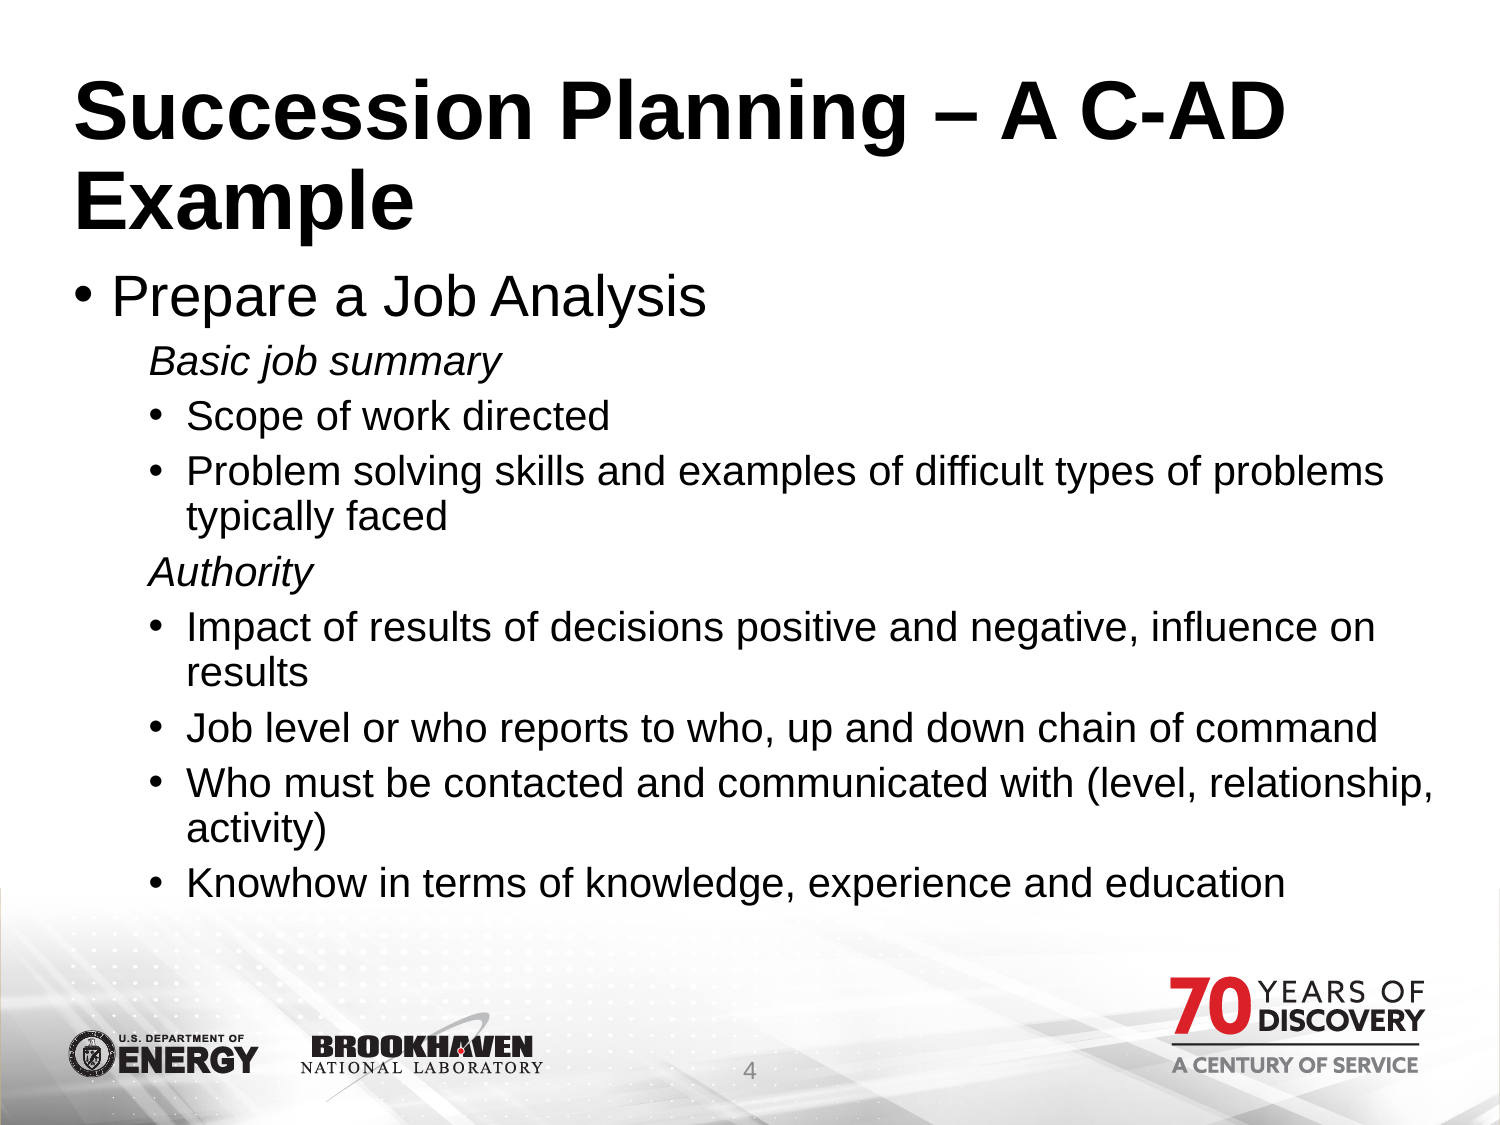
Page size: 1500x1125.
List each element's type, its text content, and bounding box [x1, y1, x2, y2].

slide_number 4 [581, 1039, 919, 1100]
picture [0, 0, 1500, 1125]
list Prepare a Job Analysis Basic job summary Scope of work directed Problem solving skills and examples of difficult types of problems typically faced Authority Impact of results of decisions positive and negative, influence on results Job level or who reports to who, up and down chain of command Who must be contacted and communicated with (level, relationship, activity) Knowhow in terms of knowledge, experience and education [58, 258, 1479, 939]
title Succession Planning – A C-AD Example [58, 59, 1425, 258]
